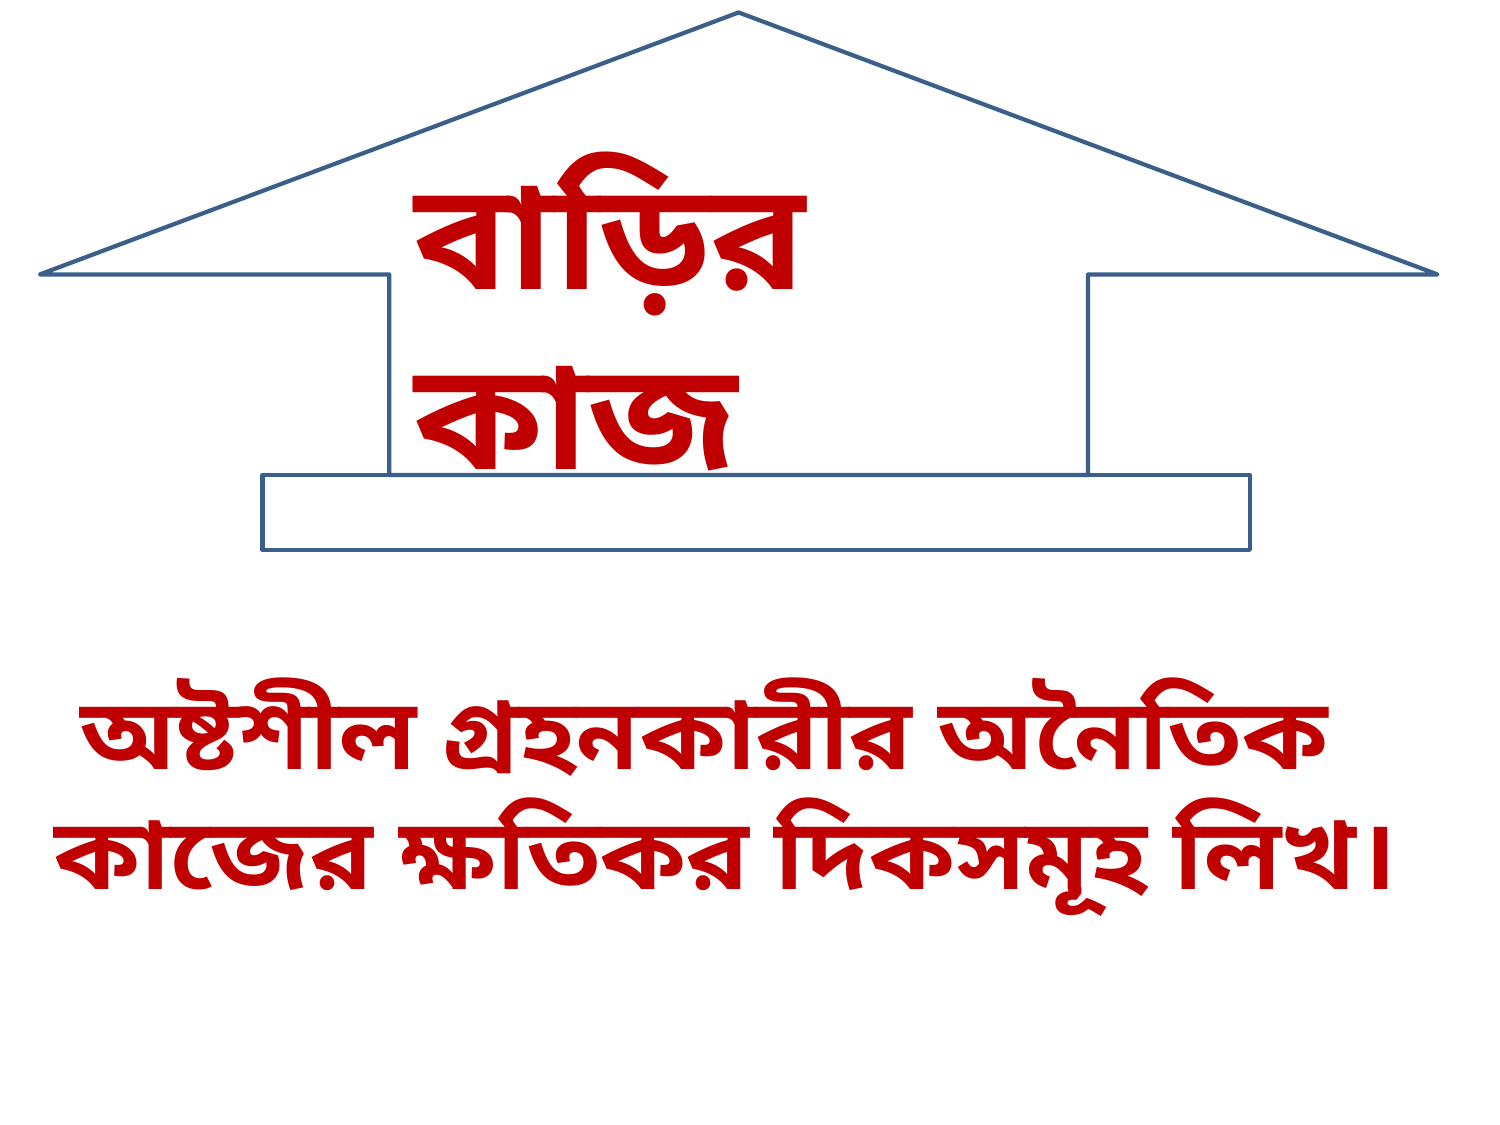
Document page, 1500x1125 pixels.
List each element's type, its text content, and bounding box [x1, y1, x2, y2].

text_box অষ্টশীল গ্রহনকারীর অনৈতিক কাজের ক্ষতিকর দিকসমূহ লিখ। [39, 662, 1465, 918]
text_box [39, 12, 1438, 551]
